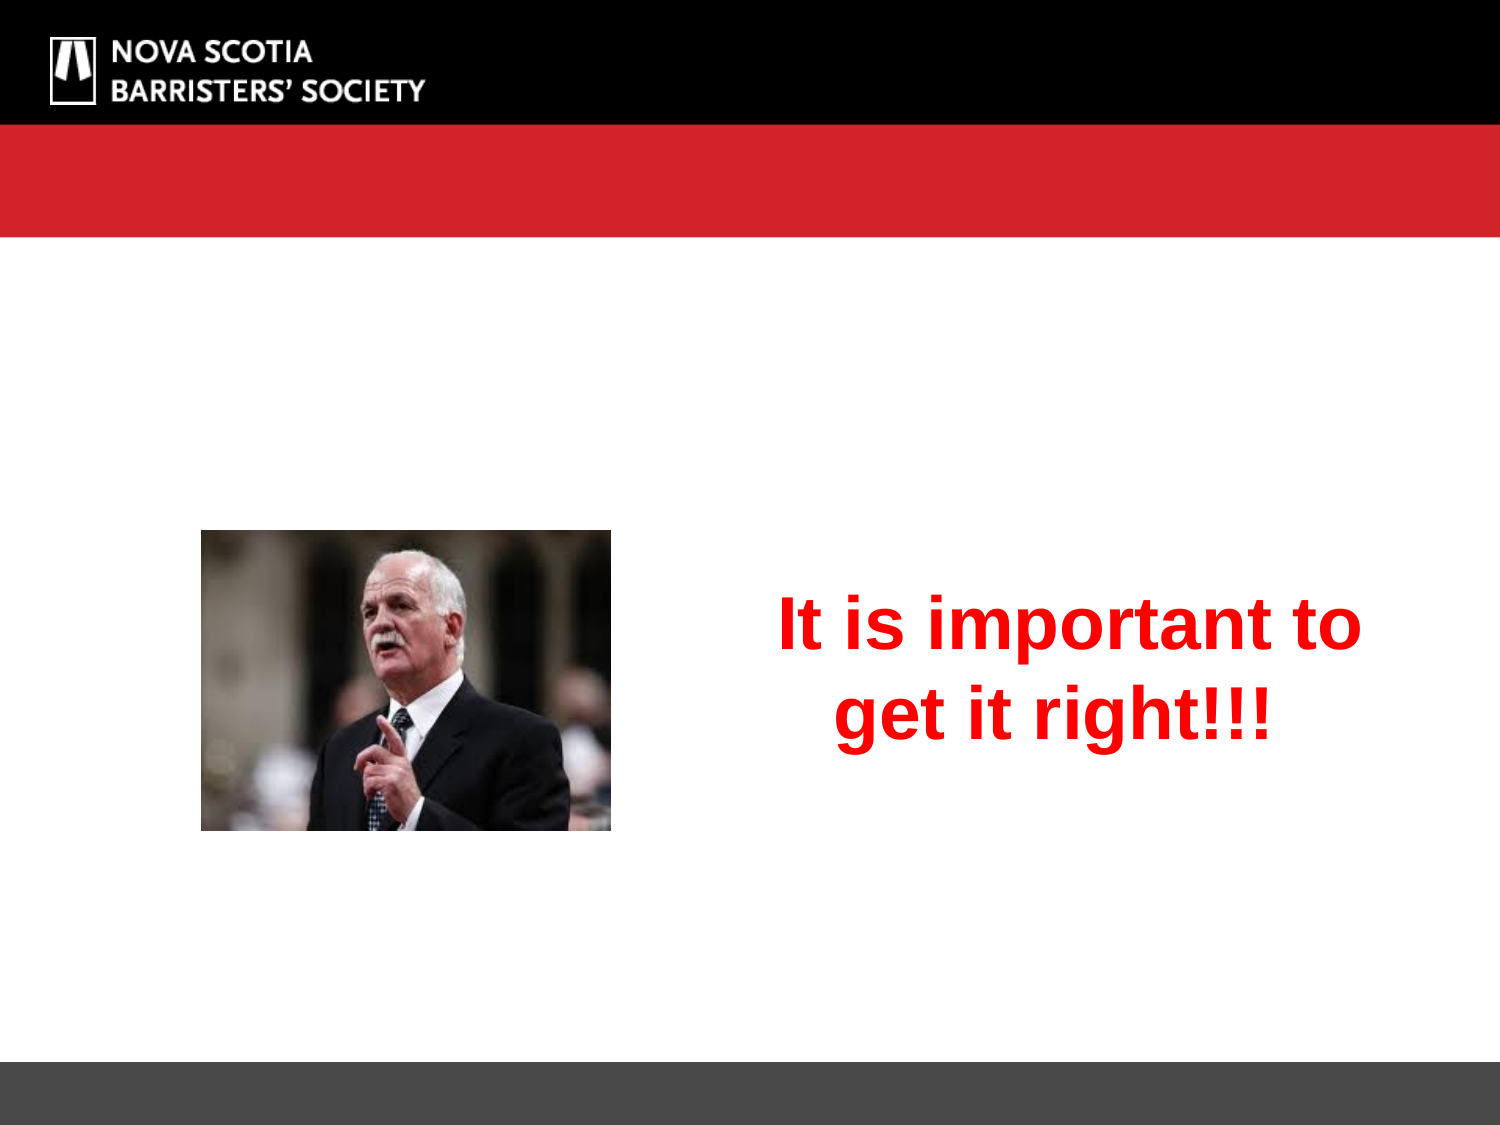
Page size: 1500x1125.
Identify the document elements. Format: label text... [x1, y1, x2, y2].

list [201, 530, 612, 831]
picture [50, 37, 427, 105]
list It is important to get it right!!! [761, 356, 1425, 1005]
